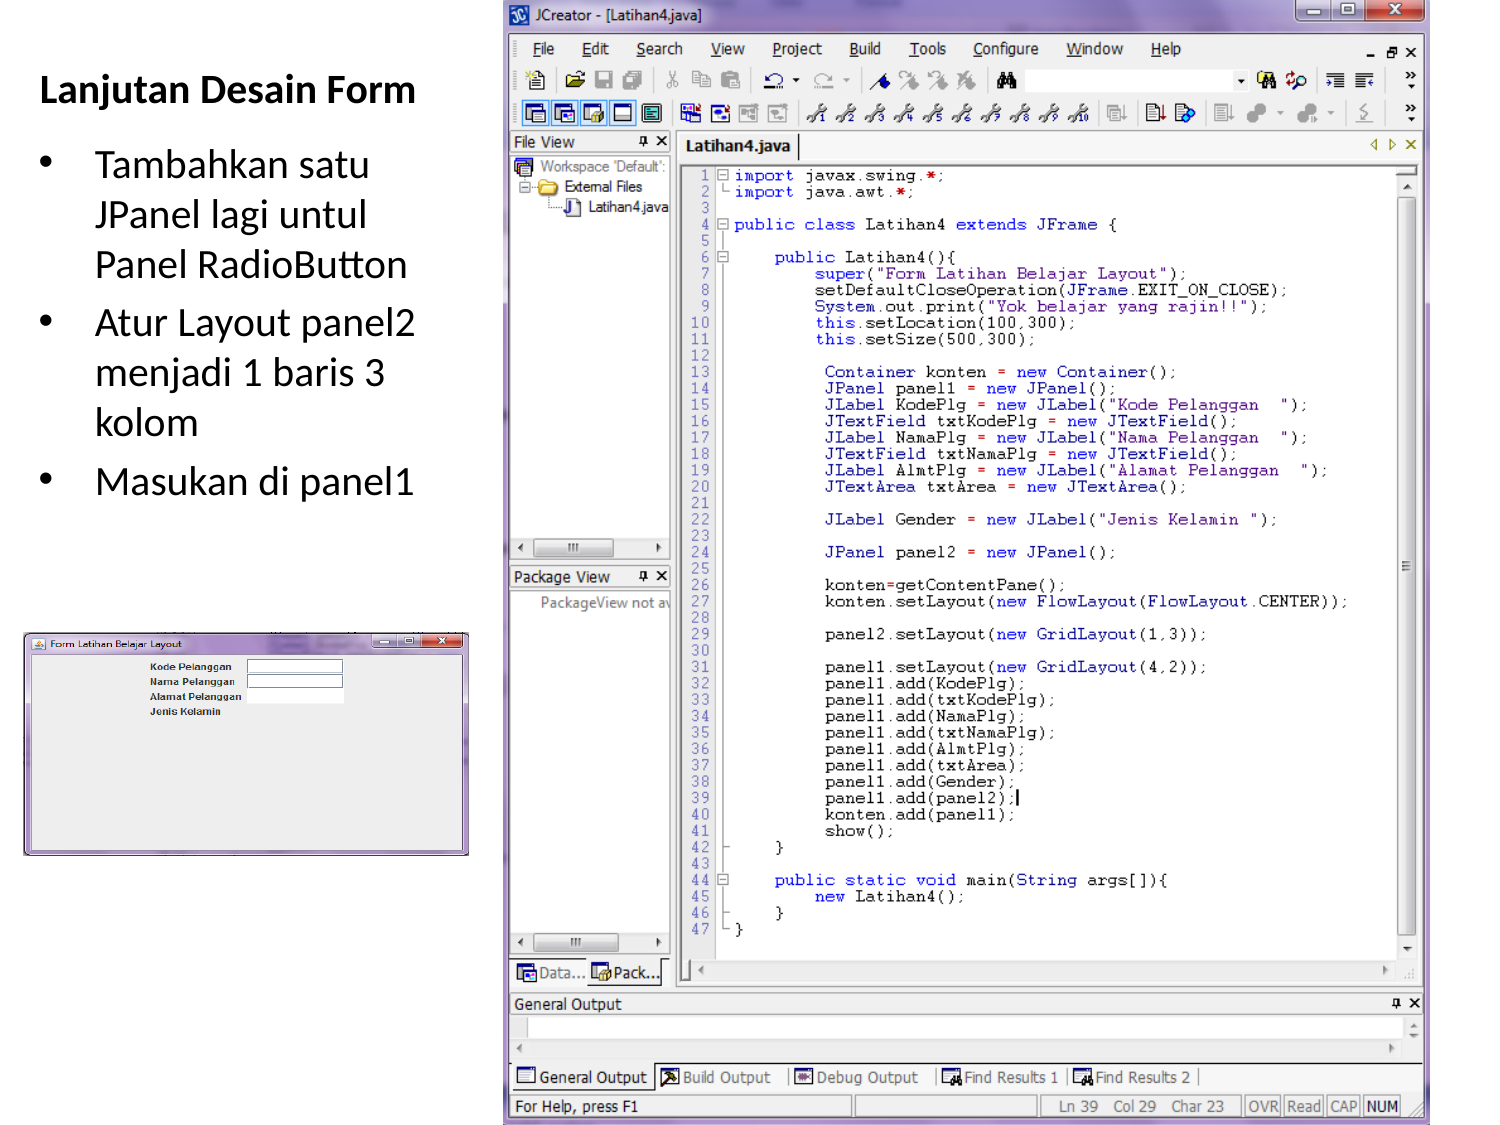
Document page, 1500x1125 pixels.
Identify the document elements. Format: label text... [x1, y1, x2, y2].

list Tambahkan satu JPanel lagi untul Panel RadioButton Atur Layout panel2 menjadi 1 baris 3 kolom Masukan di panel1 [23, 128, 434, 575]
picture [503, 0, 1430, 1125]
title Lanjutan Desain Form [23, 45, 434, 128]
picture [23, 632, 469, 856]
